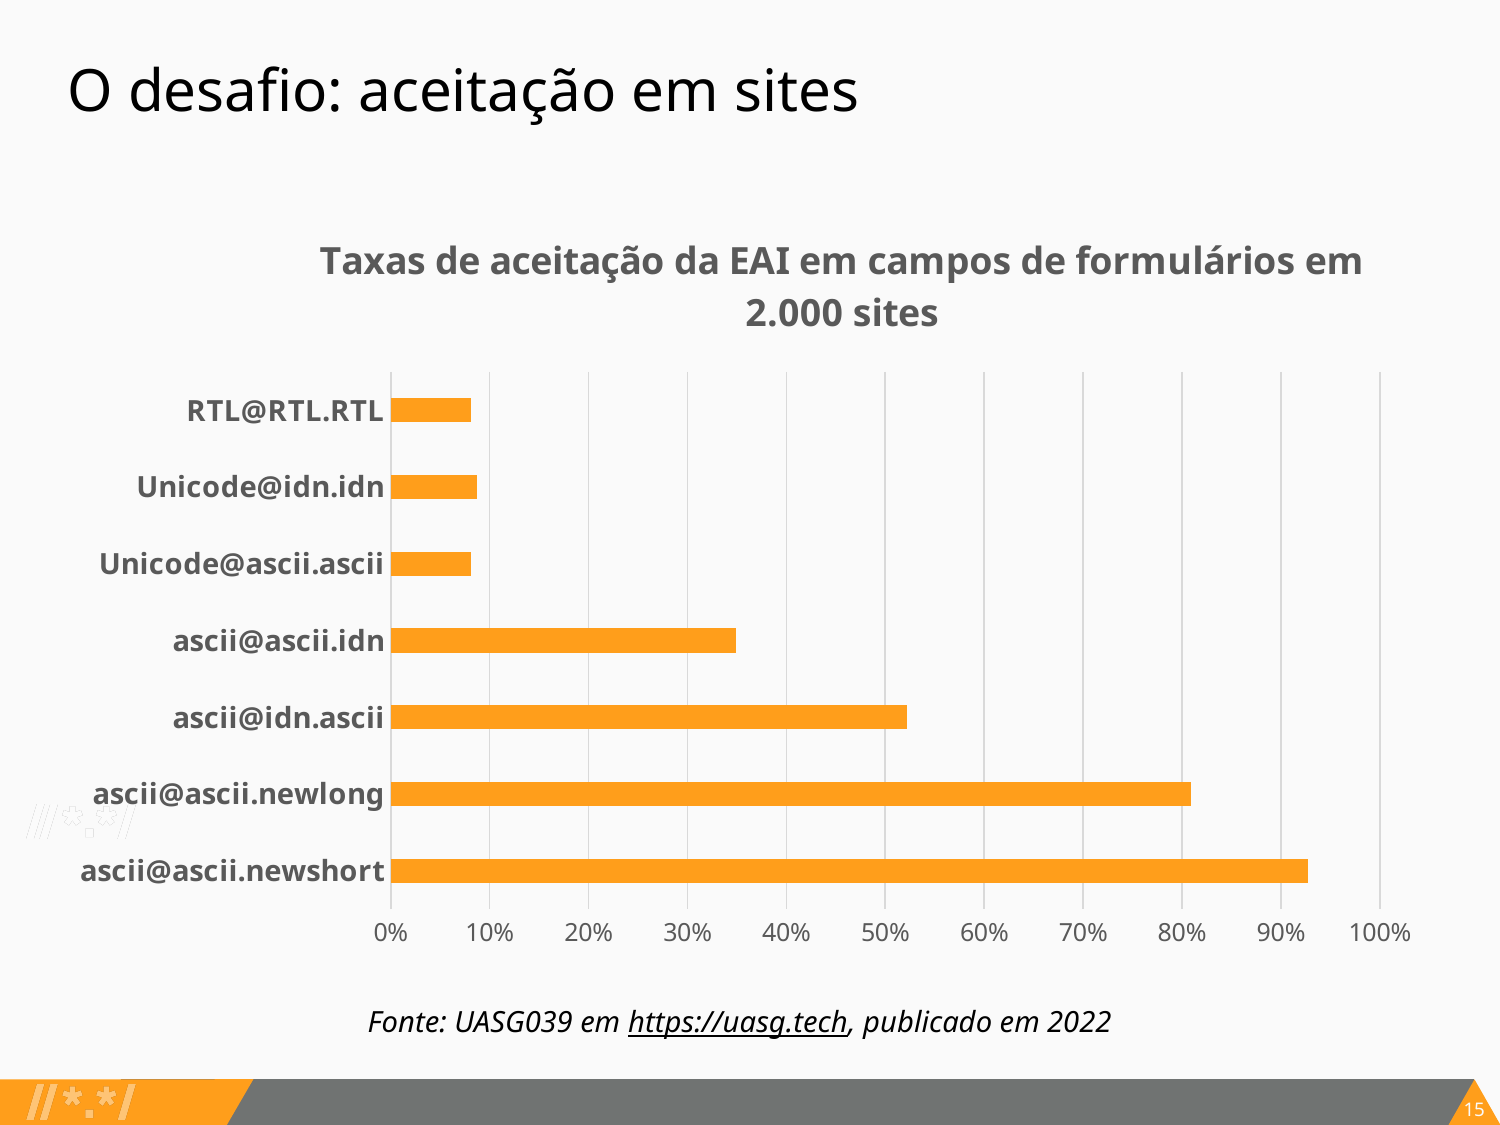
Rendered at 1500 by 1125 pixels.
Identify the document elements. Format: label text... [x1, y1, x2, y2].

text_box Fonte: UASG039 em https://uasg.tech, publicado em 2022 [352, 995, 1455, 1051]
chart [52, 207, 1440, 965]
title O desafio: aceitação em sites [52, 45, 1439, 207]
